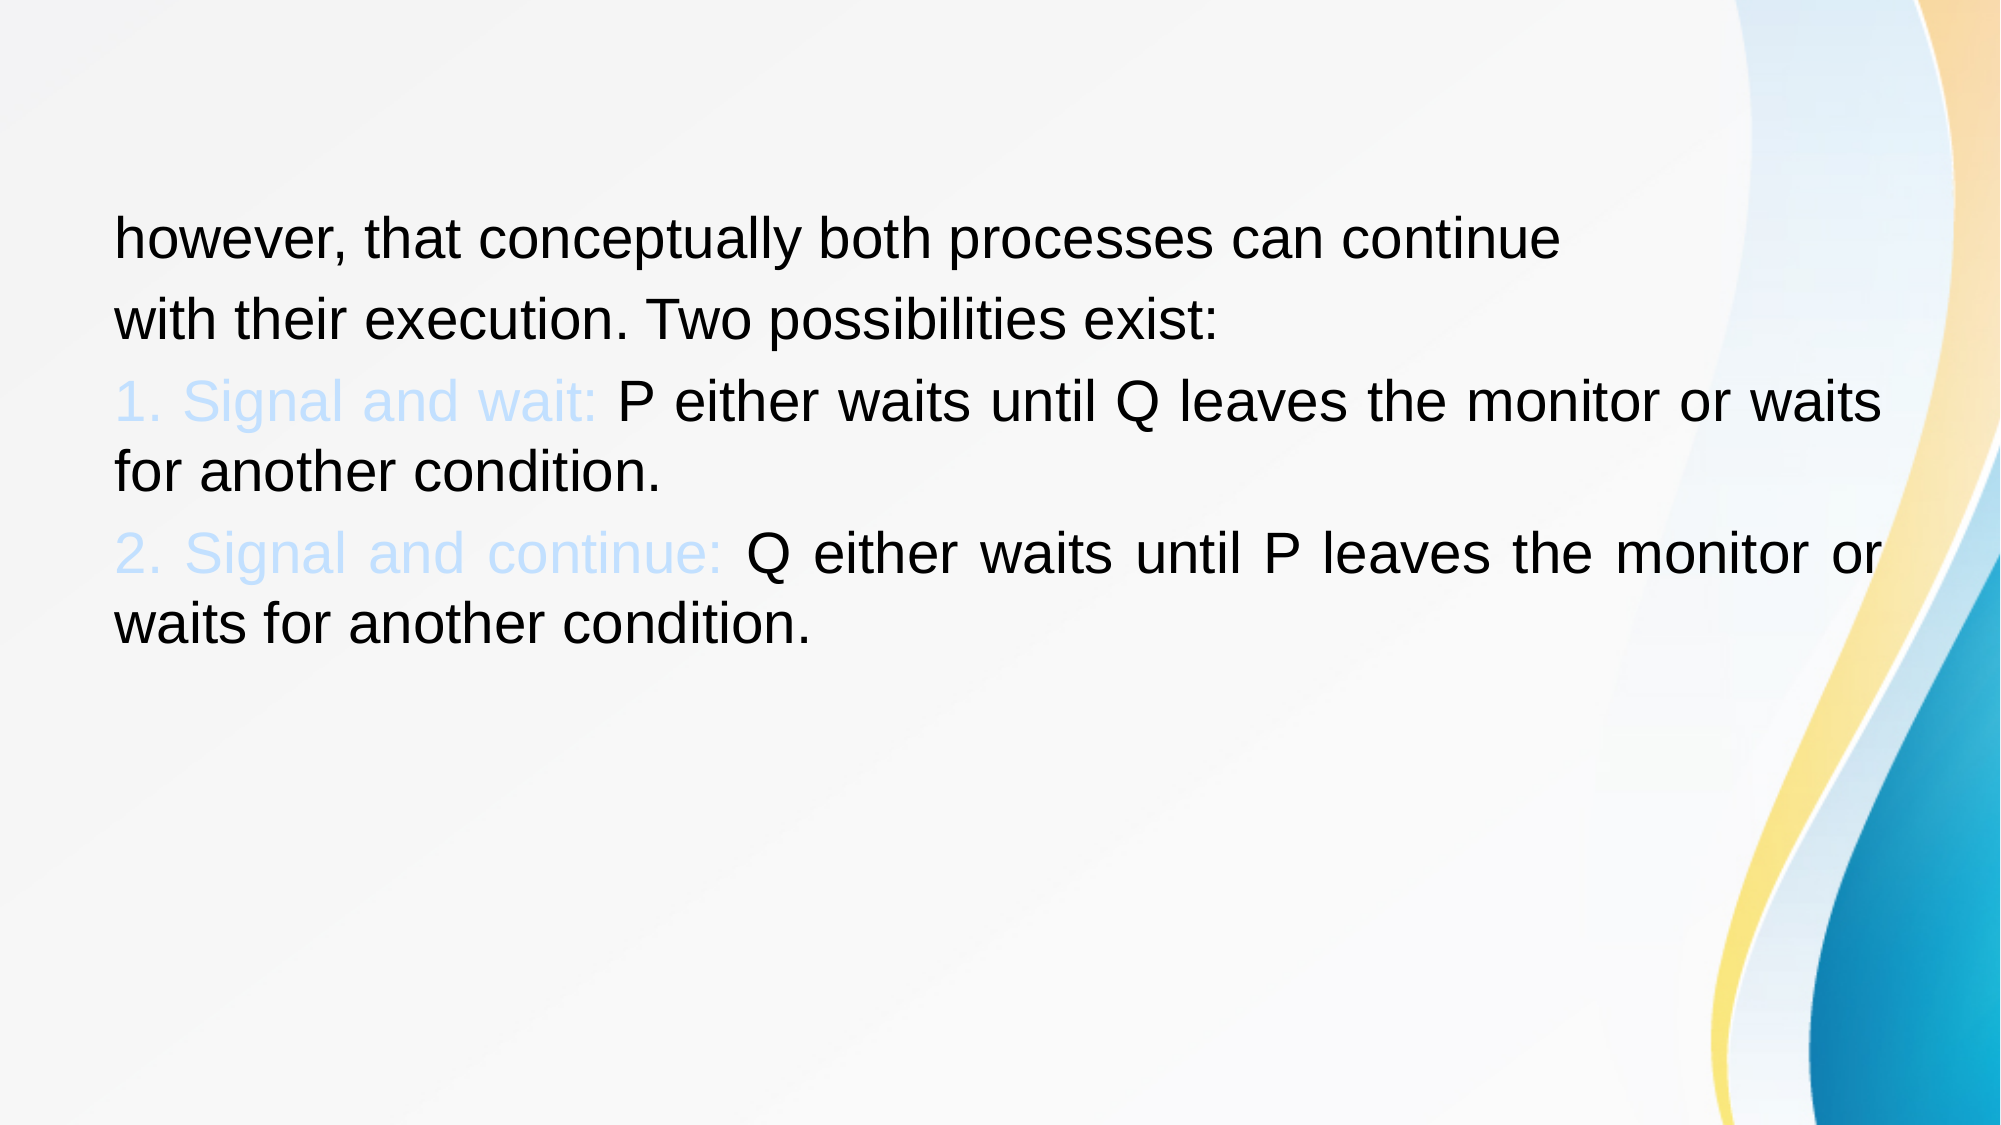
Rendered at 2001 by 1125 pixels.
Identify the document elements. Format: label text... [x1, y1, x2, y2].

picture [0, 0, 2001, 1125]
list however, that conceptually both processes can continue with their execution. Two possibilities exist: 1. Signal and wait: P either waits until Q leaves the monitor or waits for another condition. 2. Signal and continue: Q either waits until P leaves the monitor or waits for another condition. [99, 192, 1901, 1006]
